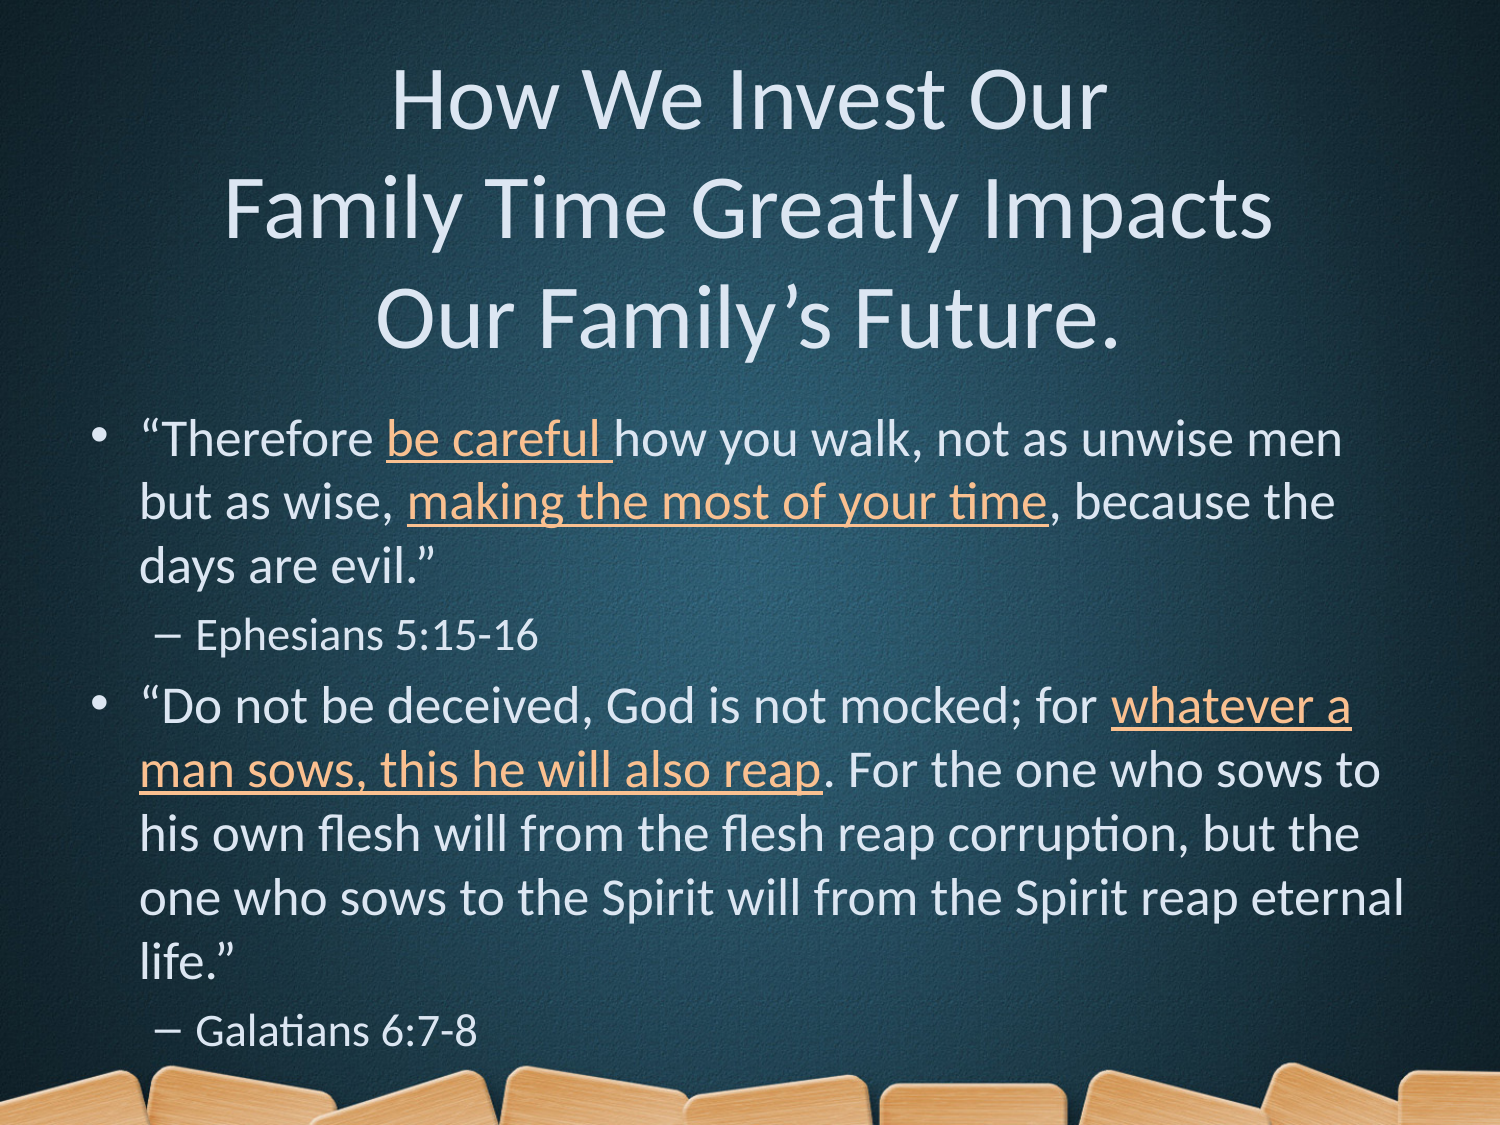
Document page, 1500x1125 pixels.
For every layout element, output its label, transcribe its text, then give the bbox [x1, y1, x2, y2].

list “Therefore be careful how you walk, not as unwise men but as wise, making the most of your time, because the days are evil.” Ephesians 5:15-16 “Do not be deceived, God is not mocked; for whatever a man sows, this he will also reap. For the one who sows to his own flesh will from the flesh reap corruption, but the one who sows to the Spirit will from the Spirit reap eternal life.” Galatians 6:7-8 [75, 395, 1425, 1070]
title How We Invest Our Family Time Greatly Impacts Our Family’s Future. [75, 45, 1425, 360]
picture [0, 0, 1500, 1125]
